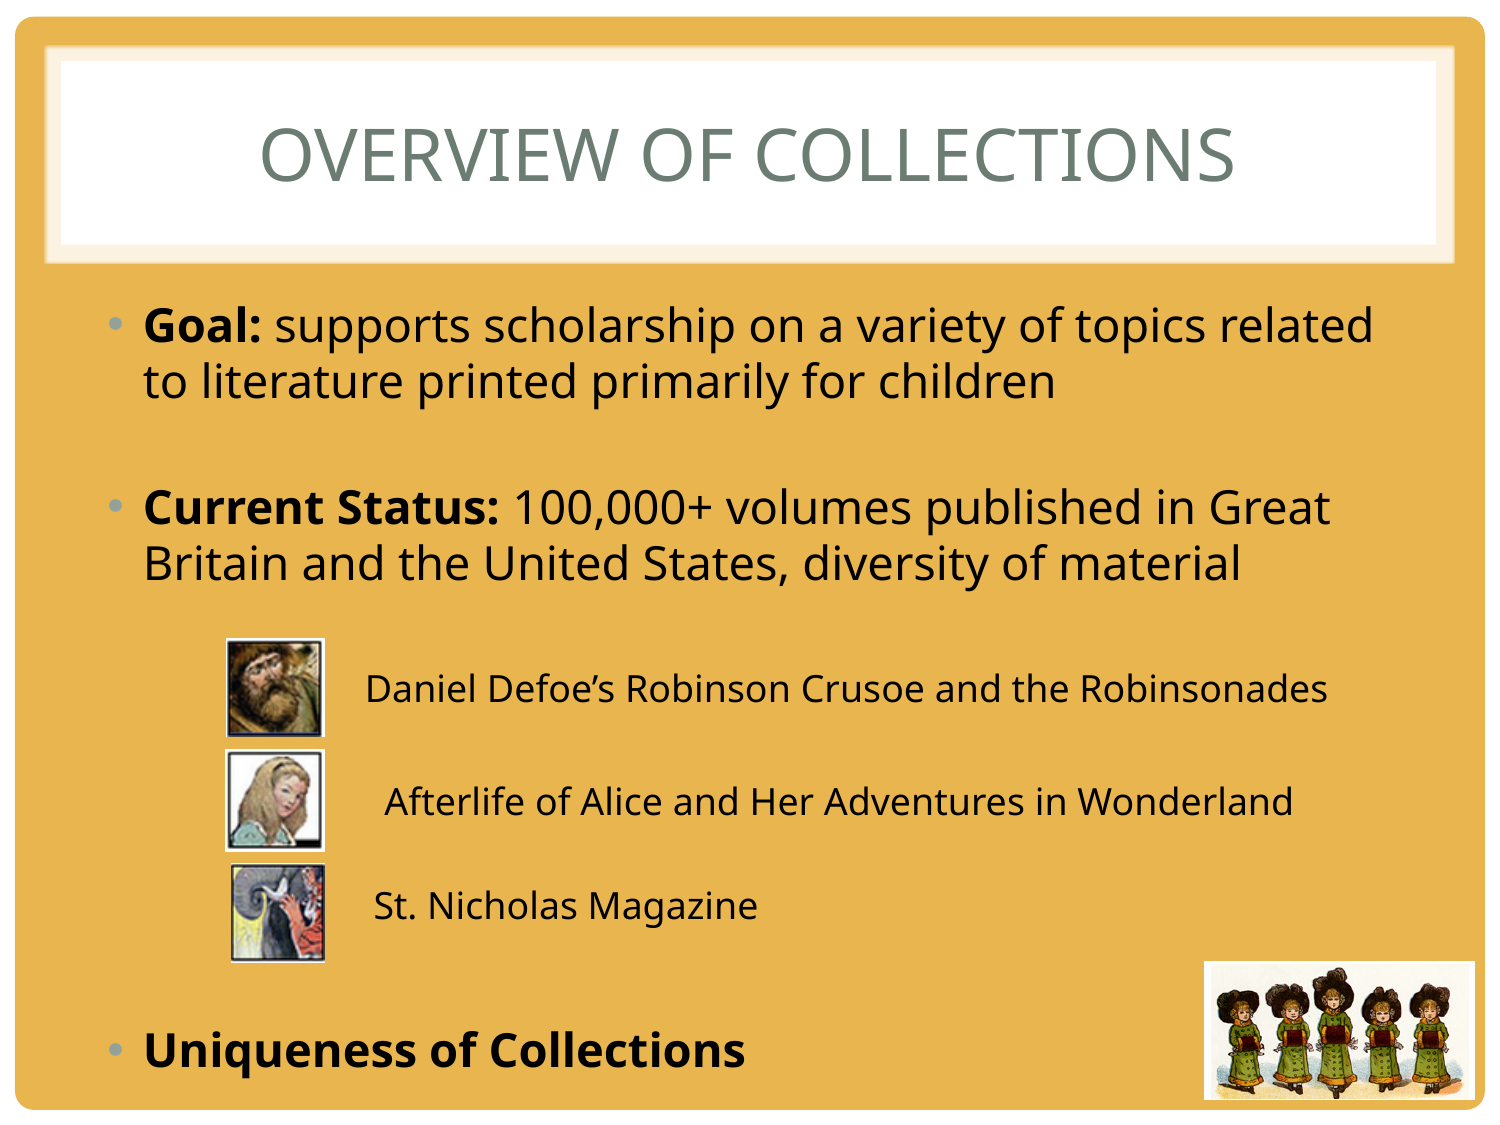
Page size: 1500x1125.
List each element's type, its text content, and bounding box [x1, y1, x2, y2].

picture [1204, 961, 1476, 1101]
picture [226, 638, 326, 738]
list Goal: supports scholarship on a variety of topics related to literature printed primarily for children Current Status: 100,000+ volumes published in Great Britain and the United States, diversity of material Uniqueness of Collections [75, 287, 1425, 1089]
title OVERVIEW OF COLLECTIONS [69, 66, 1425, 238]
picture [230, 863, 326, 963]
text_box Daniel Defoe’s Robinson Crusoe and the Robinsonades [349, 657, 1463, 718]
text_box Afterlife of Alice and Her Adventures in Wonderland [369, 770, 1311, 831]
text_box St. Nicholas Magazine [358, 874, 775, 935]
picture [224, 749, 326, 852]
